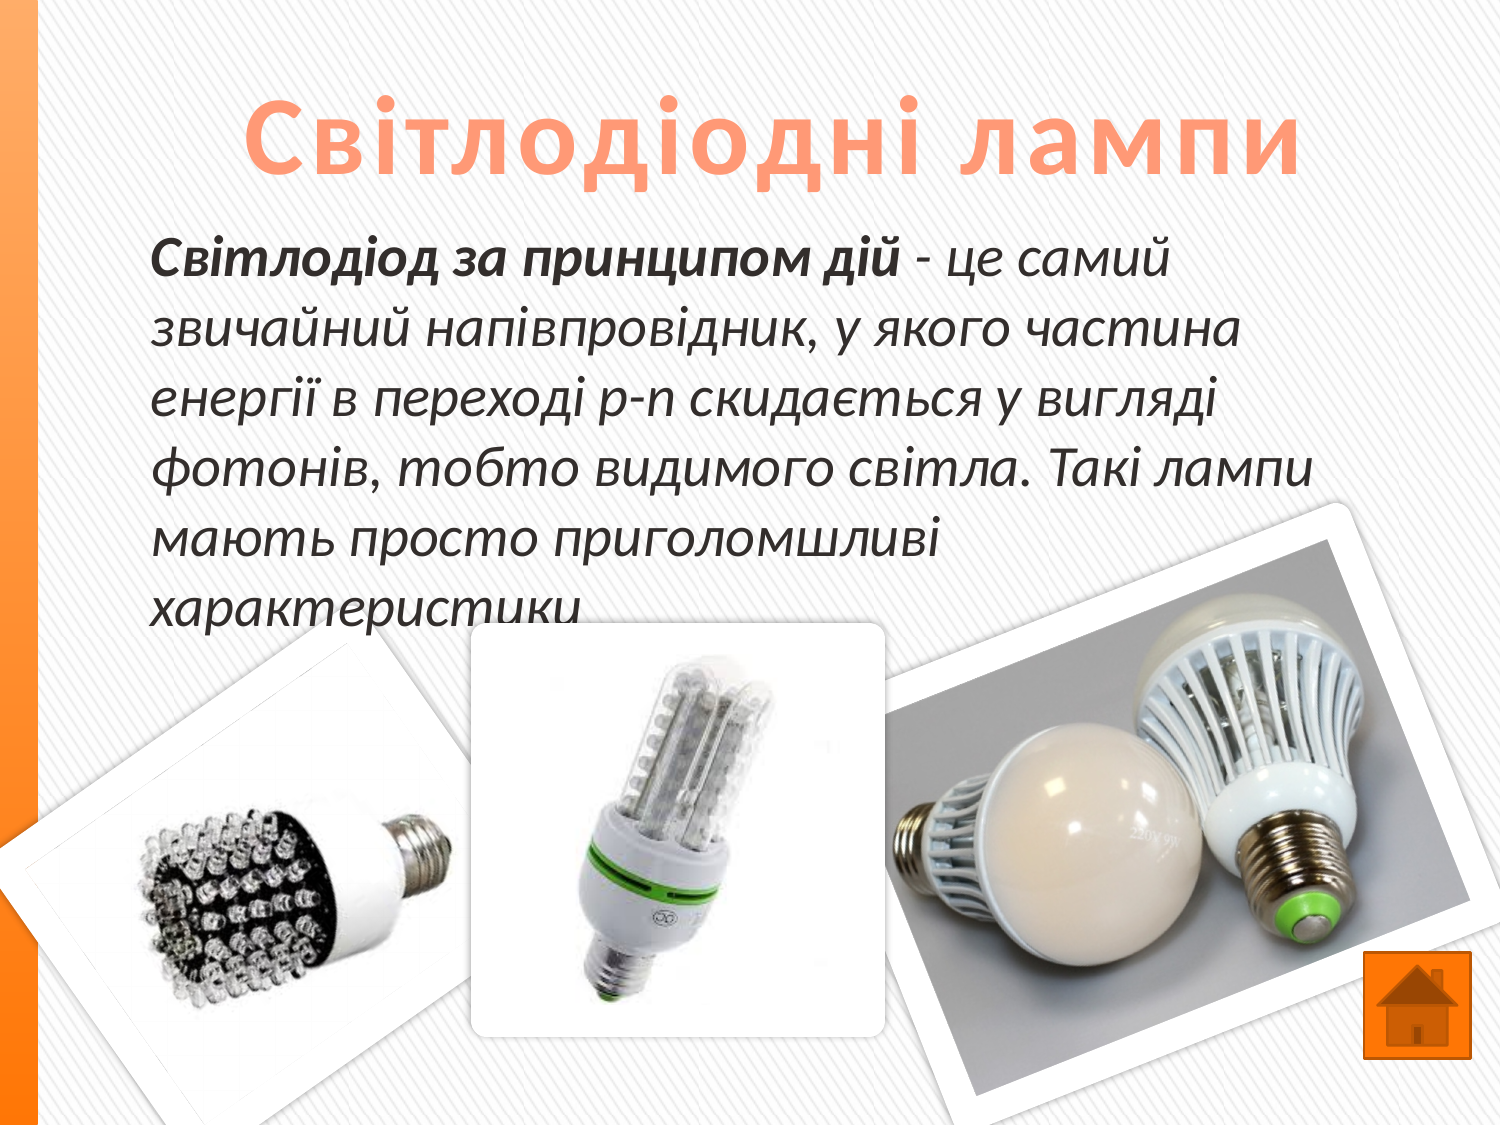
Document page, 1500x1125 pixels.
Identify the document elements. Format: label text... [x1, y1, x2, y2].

list Світлодіод за принципом дій - це самий звичайний напівпровідник, у якого частина енергії в переході p-n скидається у вигляді фотонів, тобто видимого світла. Такі лампи мають просто приголомшливі характеристики [135, 210, 1361, 724]
picture [26, 727, 473, 1124]
text_box Світлодіодні лампи [229, 54, 1320, 205]
picture [501, 653, 854, 1006]
text_box [1363, 951, 1472, 1060]
picture [885, 622, 1469, 1095]
